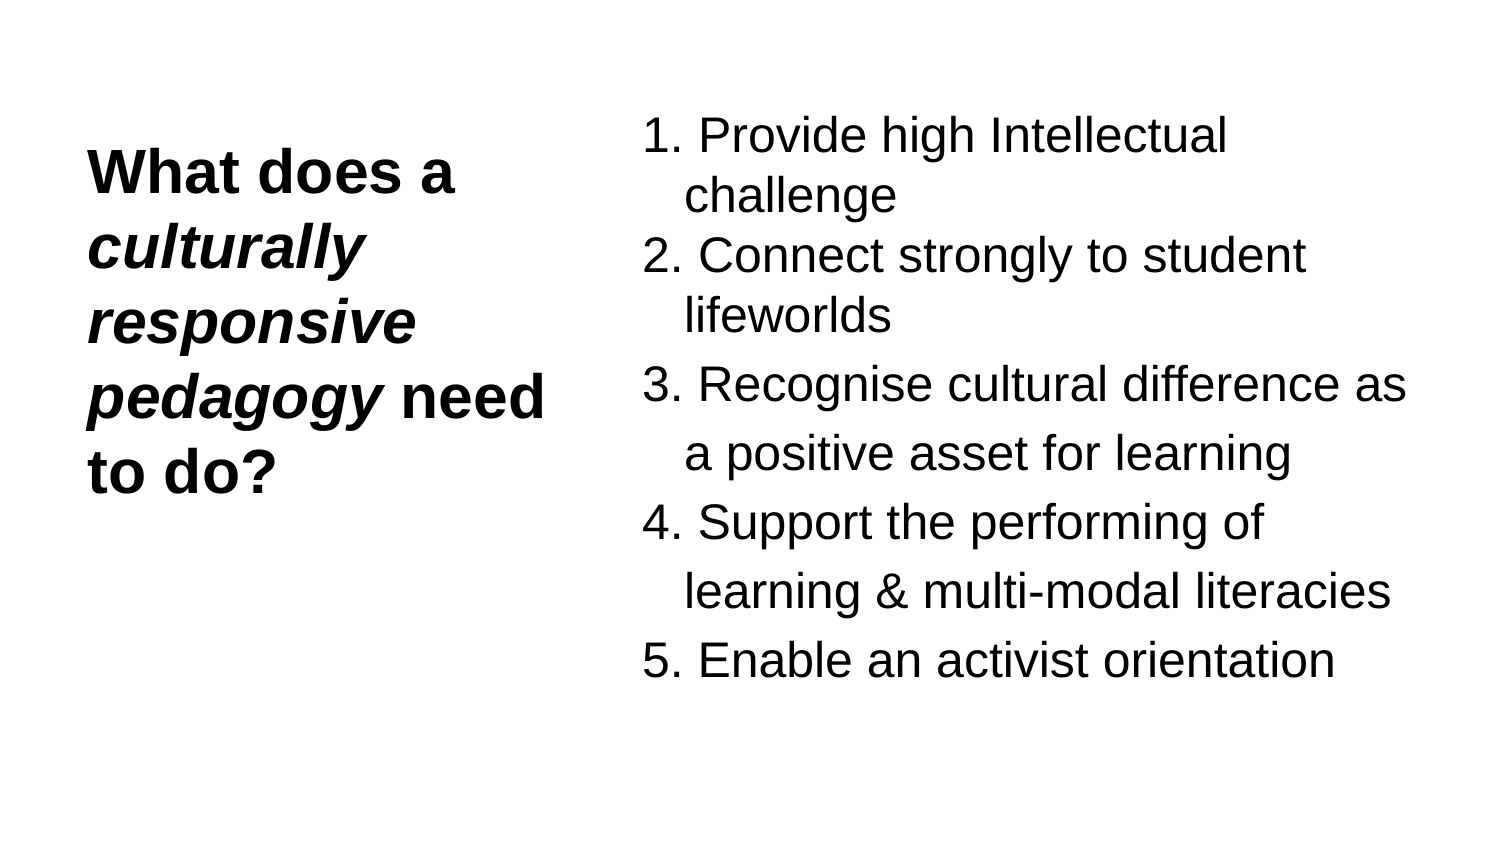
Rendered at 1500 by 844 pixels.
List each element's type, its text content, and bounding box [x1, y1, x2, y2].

text_box Provide high Intellectual challenge Connect strongly to student lifeworlds 3. Recognise cultural difference as a positive asset for learning 4. Support the performing of learning & multi-modal literacies 5. Enable an activist orientation [627, 94, 1450, 747]
text_box What does a culturally responsive pedagogy need to do? [73, 123, 591, 559]
